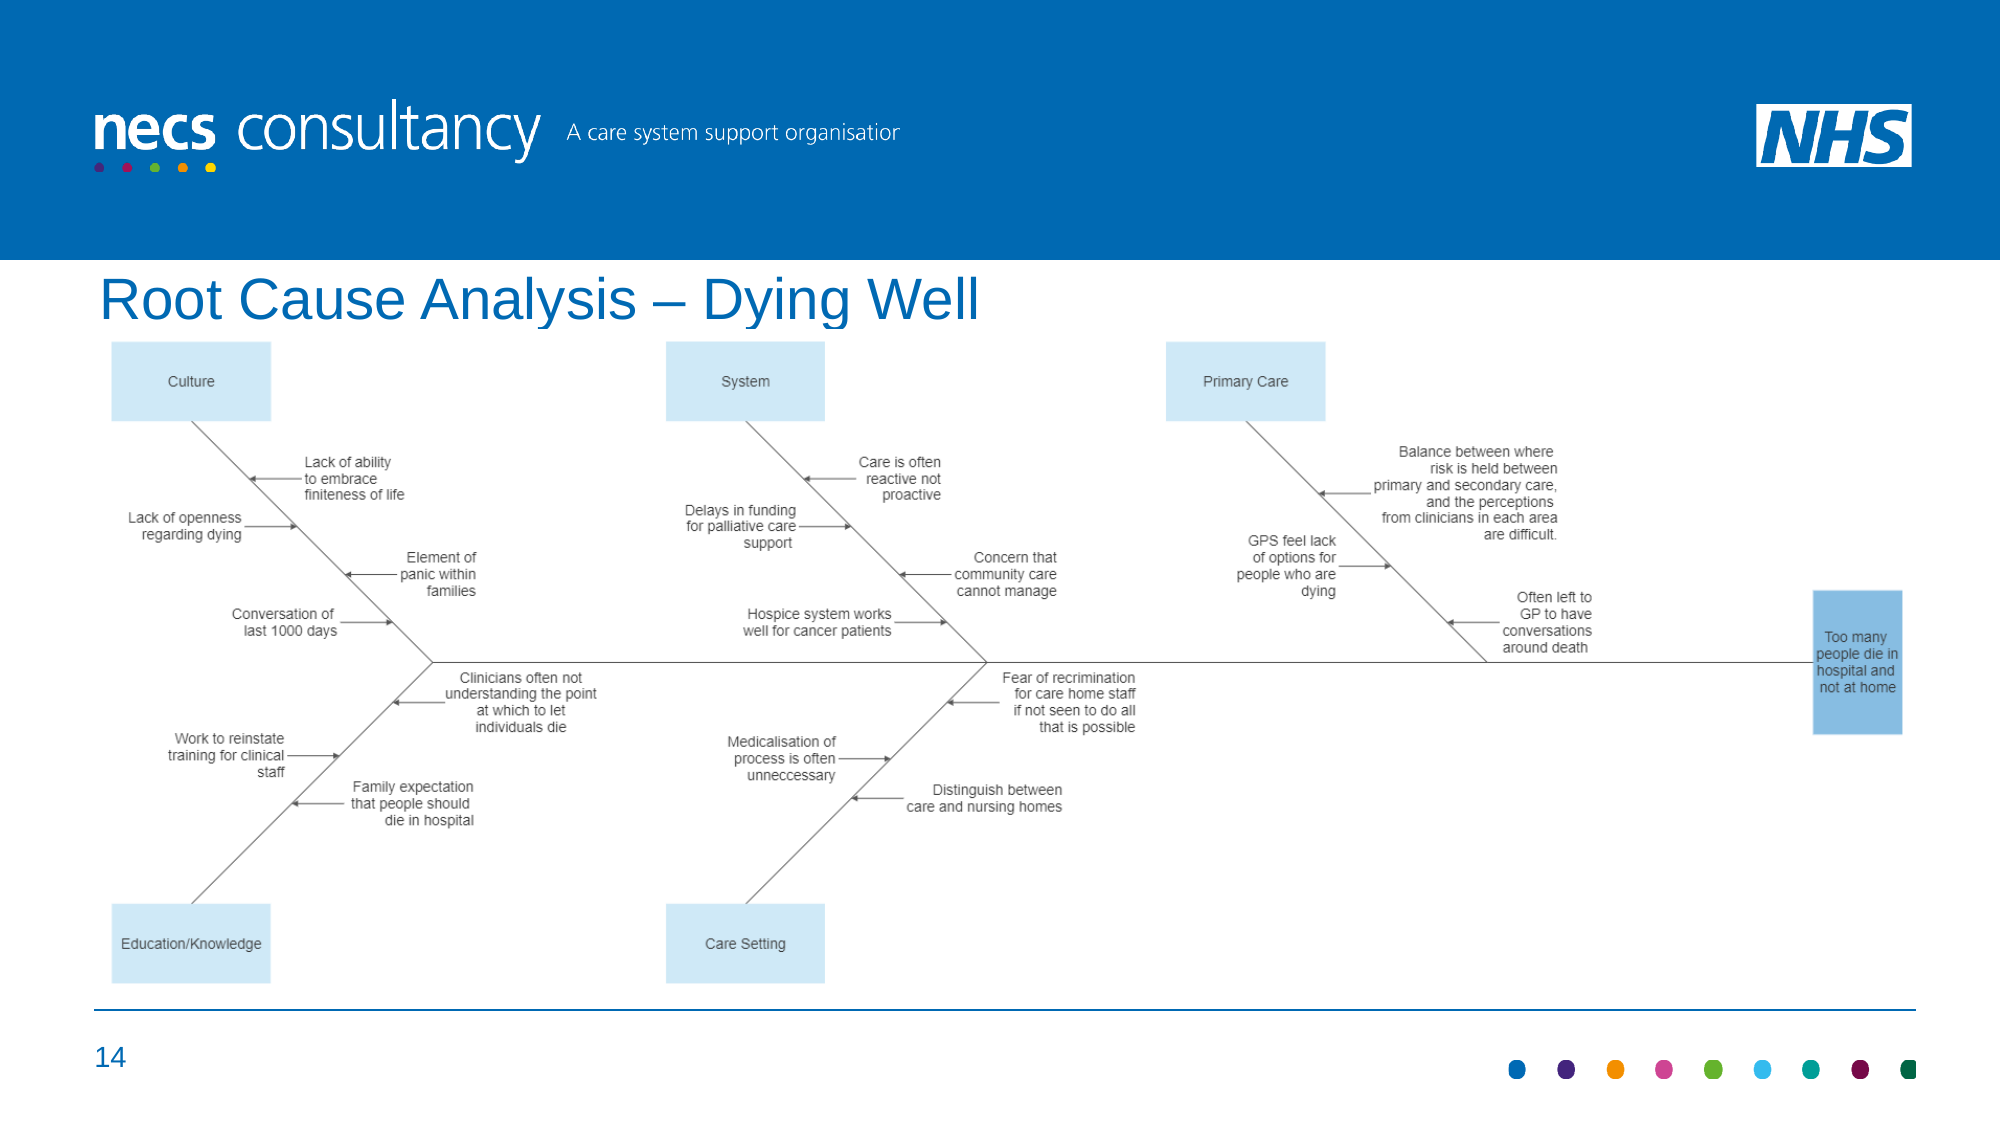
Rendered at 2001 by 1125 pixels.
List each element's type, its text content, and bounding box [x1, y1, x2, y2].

list Root Cause Analysis – Dying Well [99, 269, 1444, 329]
picture [99, 329, 1915, 996]
